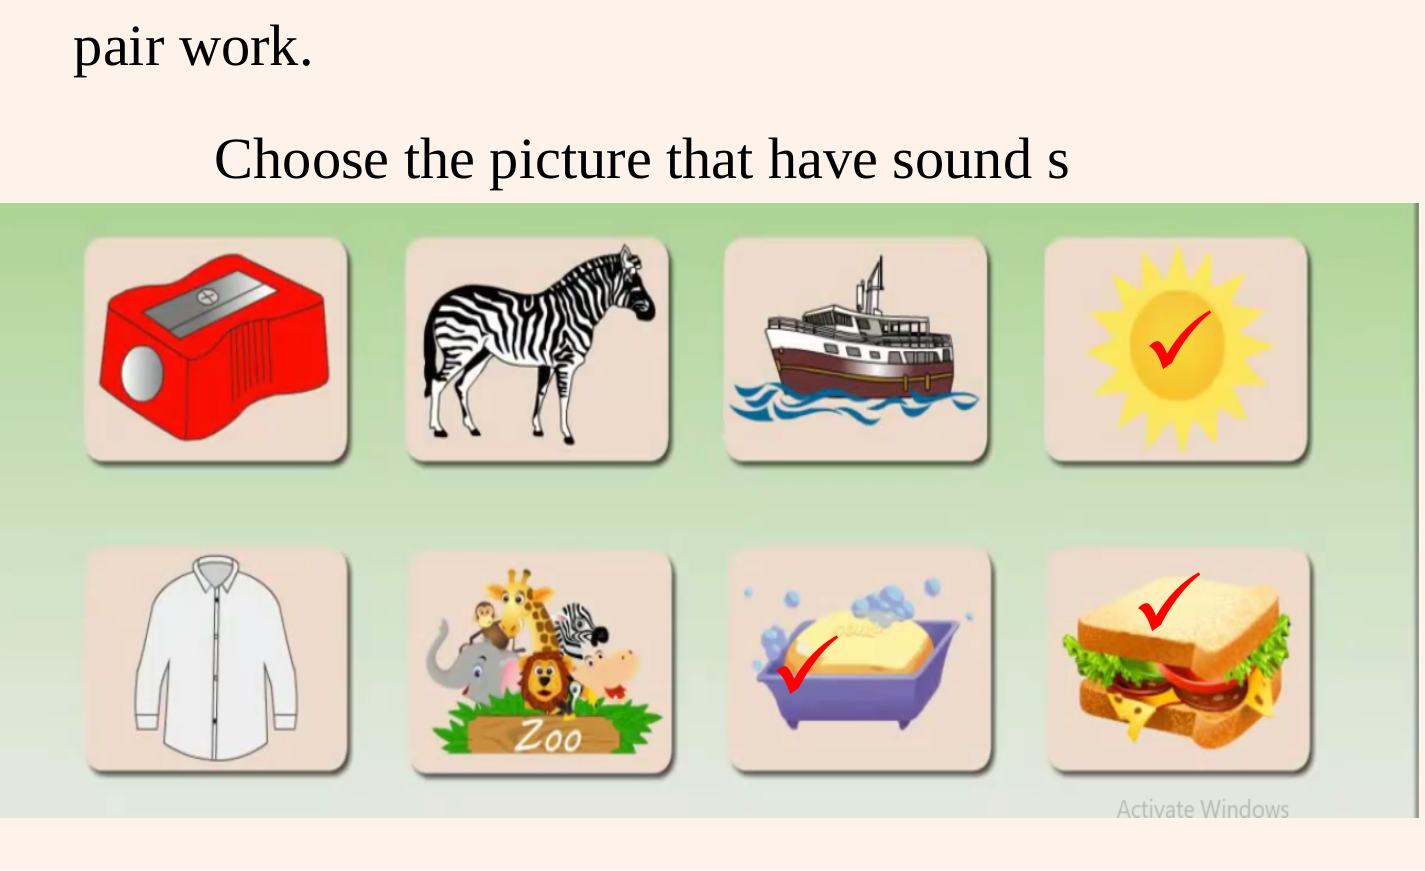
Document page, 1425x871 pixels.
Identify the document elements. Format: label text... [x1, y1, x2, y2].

text_box Choose the picture that have sound s [200, 112, 1155, 198]
picture [0, 202, 1419, 818]
text_box pair work. [59, 0, 341, 85]
